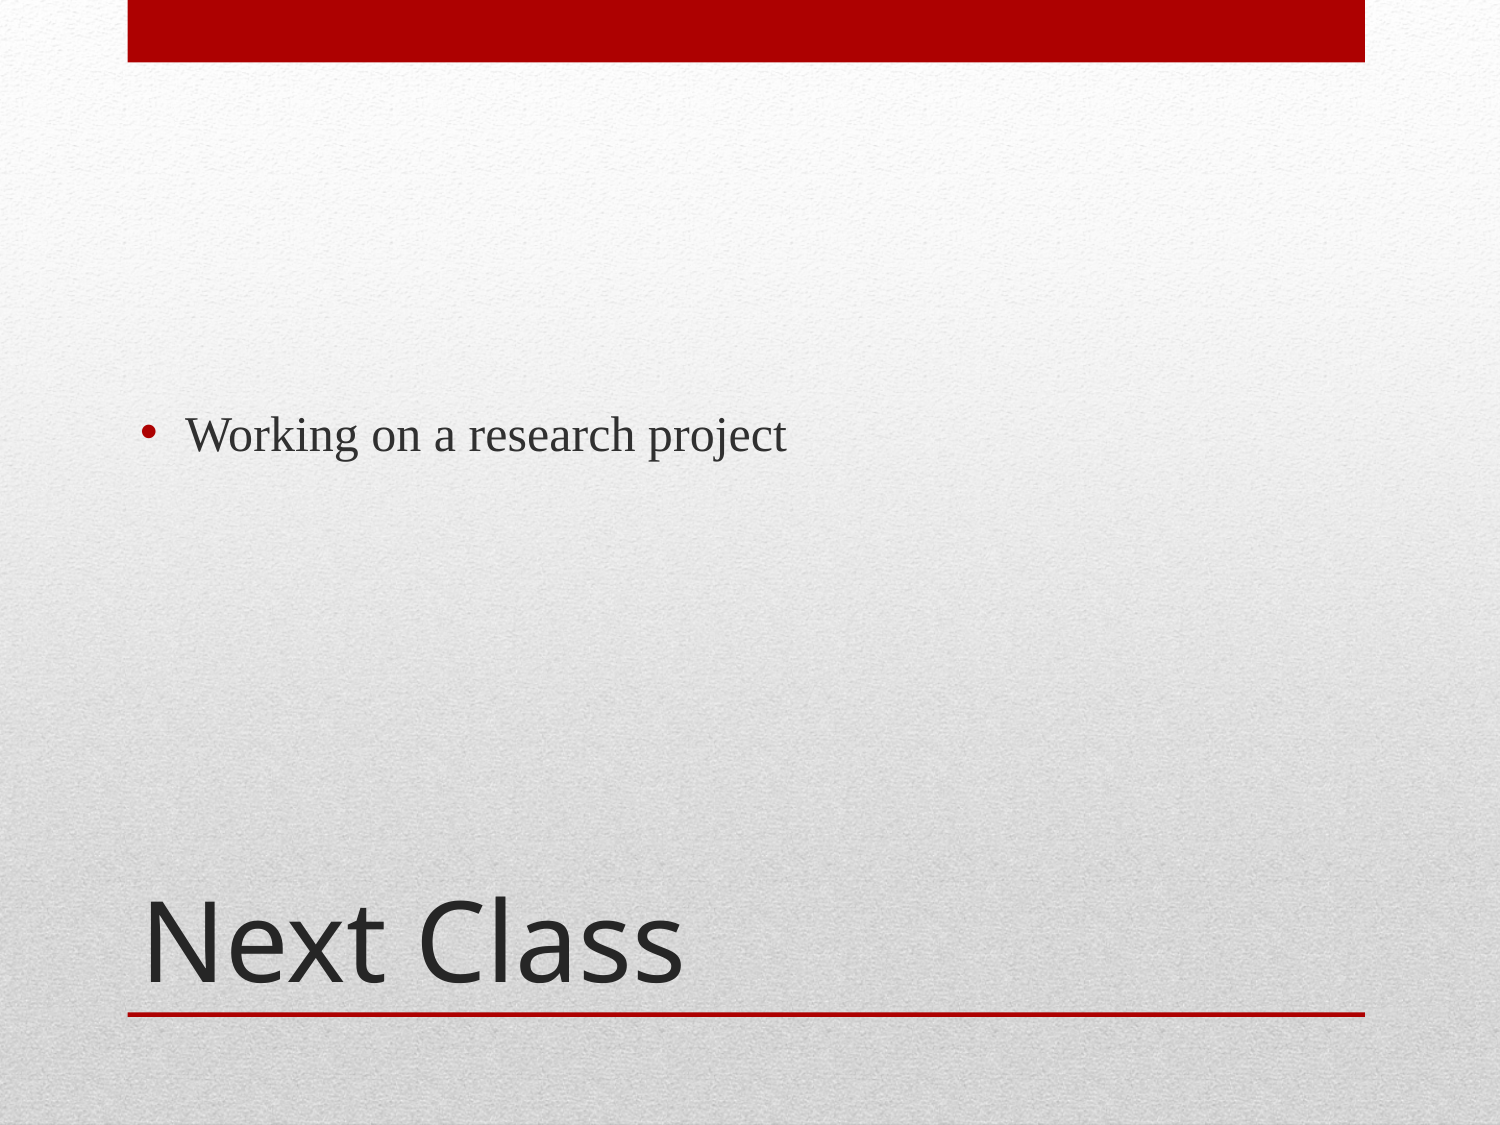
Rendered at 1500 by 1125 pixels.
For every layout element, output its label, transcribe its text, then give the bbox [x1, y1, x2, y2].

list Working on a research project [125, 112, 1363, 750]
title Next Class [125, 750, 1238, 1013]
